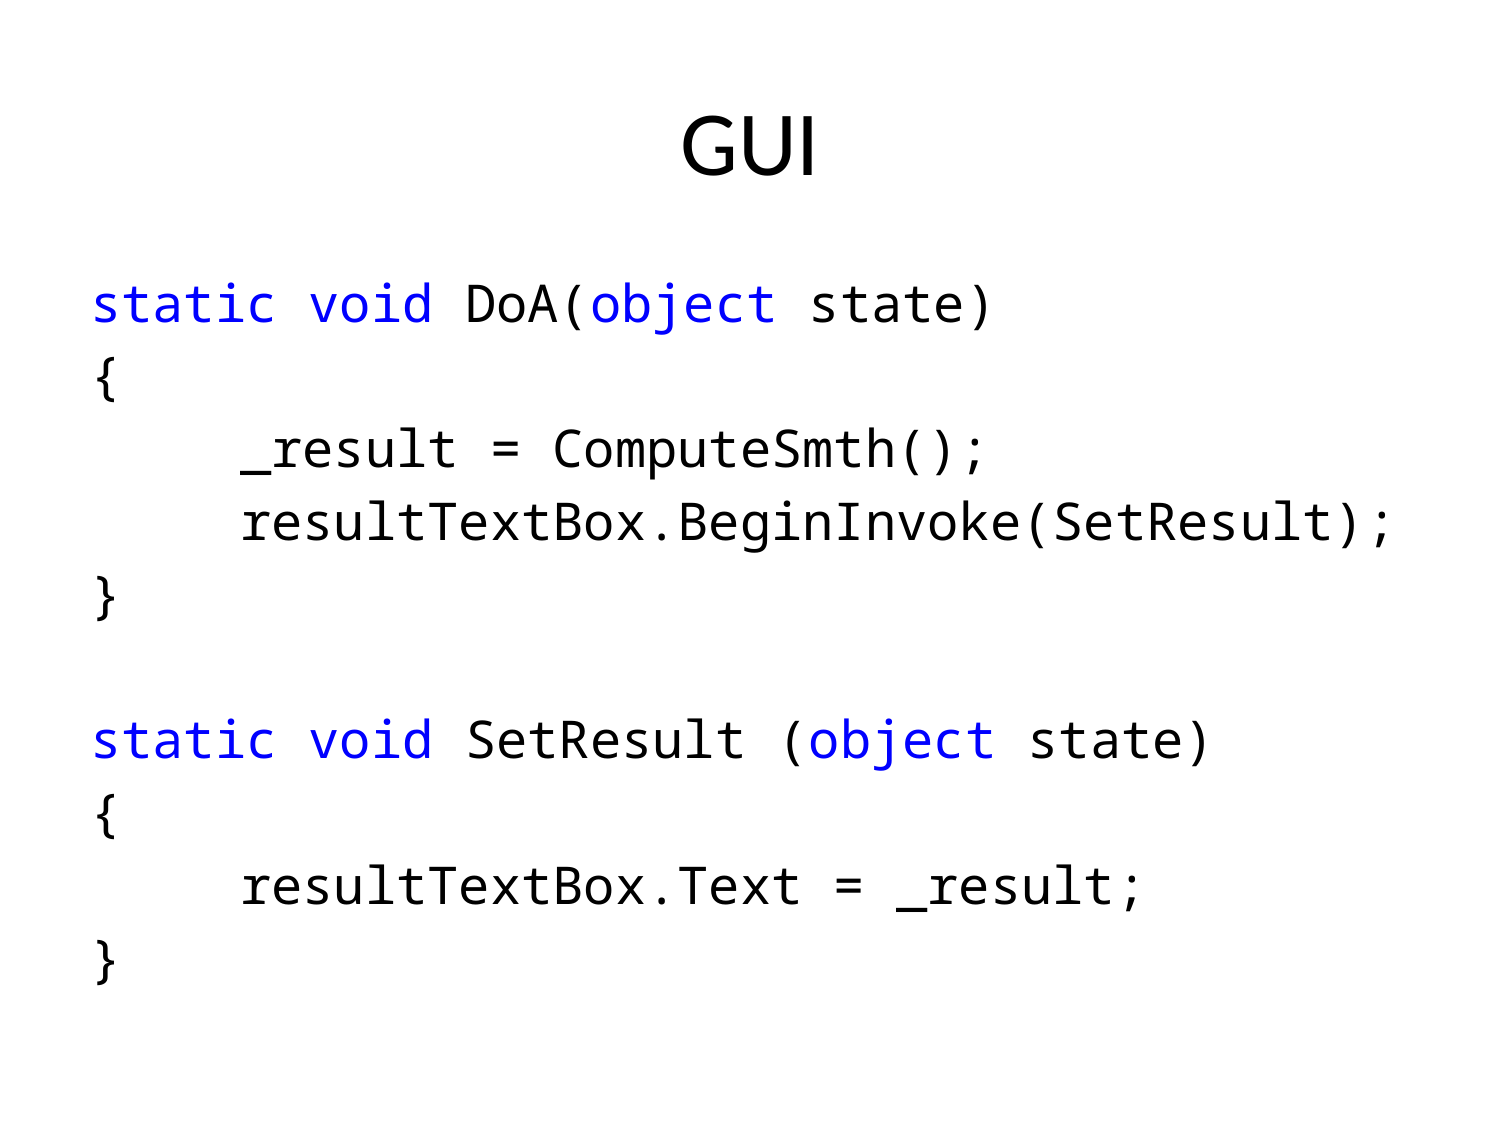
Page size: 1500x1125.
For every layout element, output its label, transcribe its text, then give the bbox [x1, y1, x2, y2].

list static void DoA(object state) { _result = ComputeSmth(); resultTextBox.BeginInvoke(SetResult); } static void SetResult (object state) { resultTextBox.Text = _result; } [75, 262, 1425, 1005]
title GUI [75, 45, 1425, 233]
